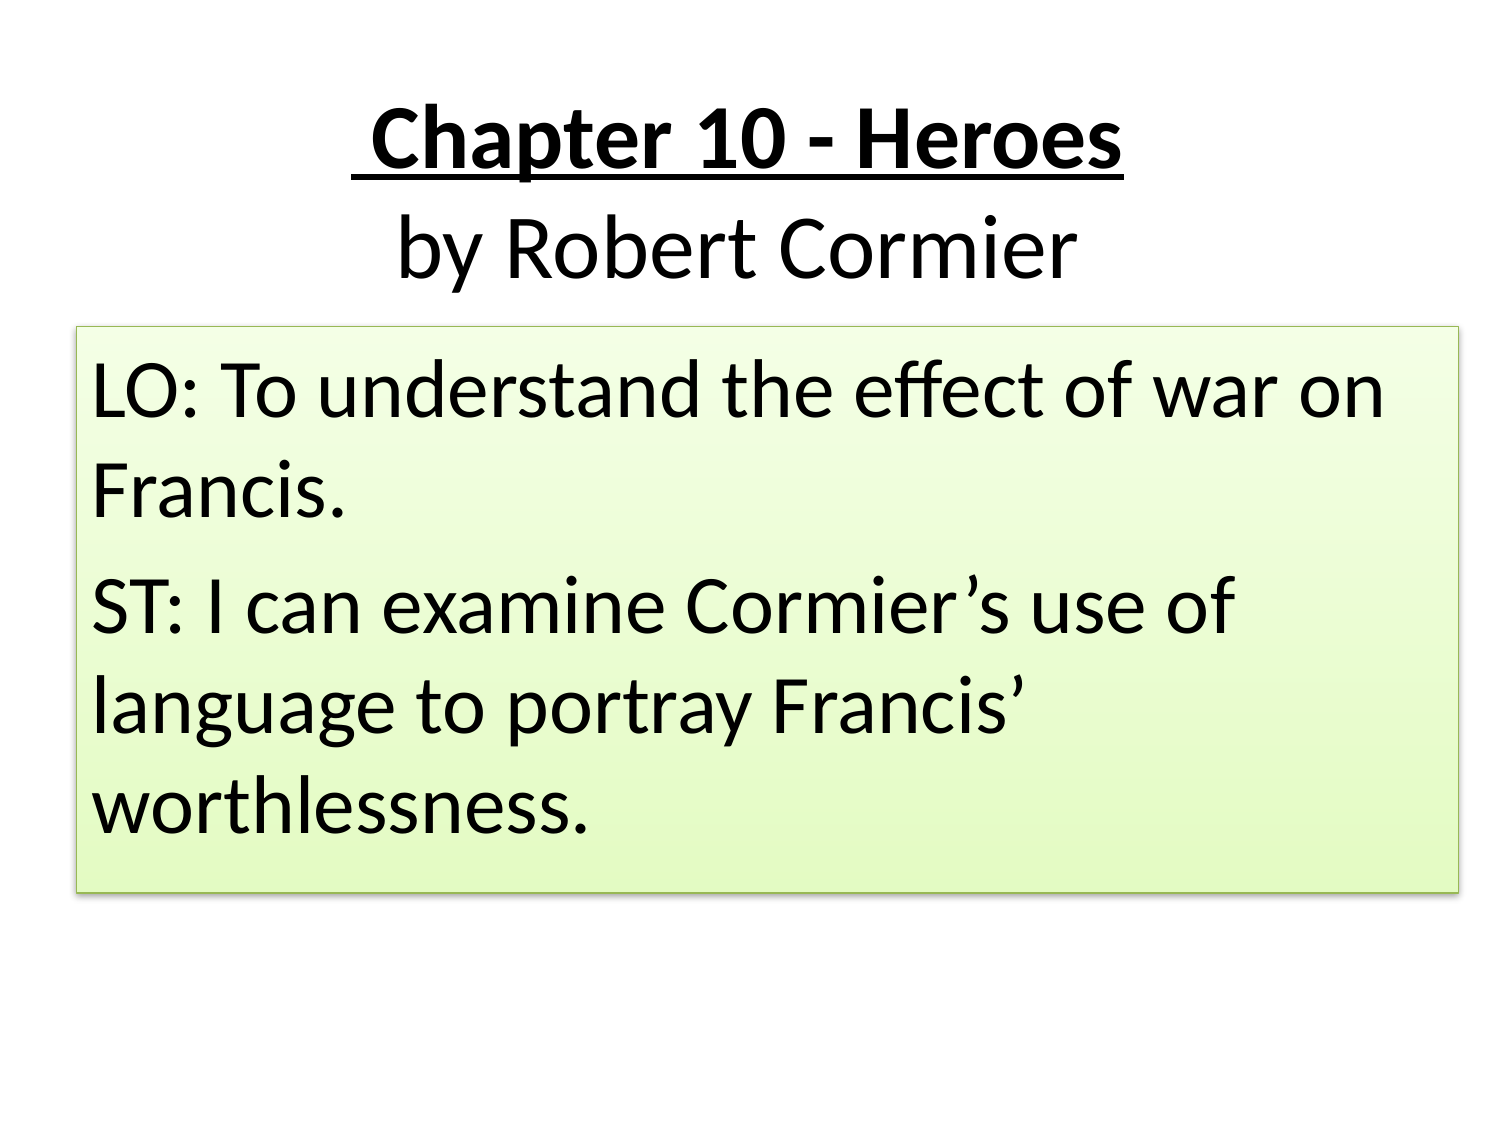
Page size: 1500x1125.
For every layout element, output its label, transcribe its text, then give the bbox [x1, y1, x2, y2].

subtitle LO: To understand the effect of war on Francis. ST: I can examine Cormier’s use of language to portray Francis’ worthlessness. [76, 326, 1459, 894]
title Chapter 10 - Heroes by Robert Cormier [100, 66, 1376, 308]
